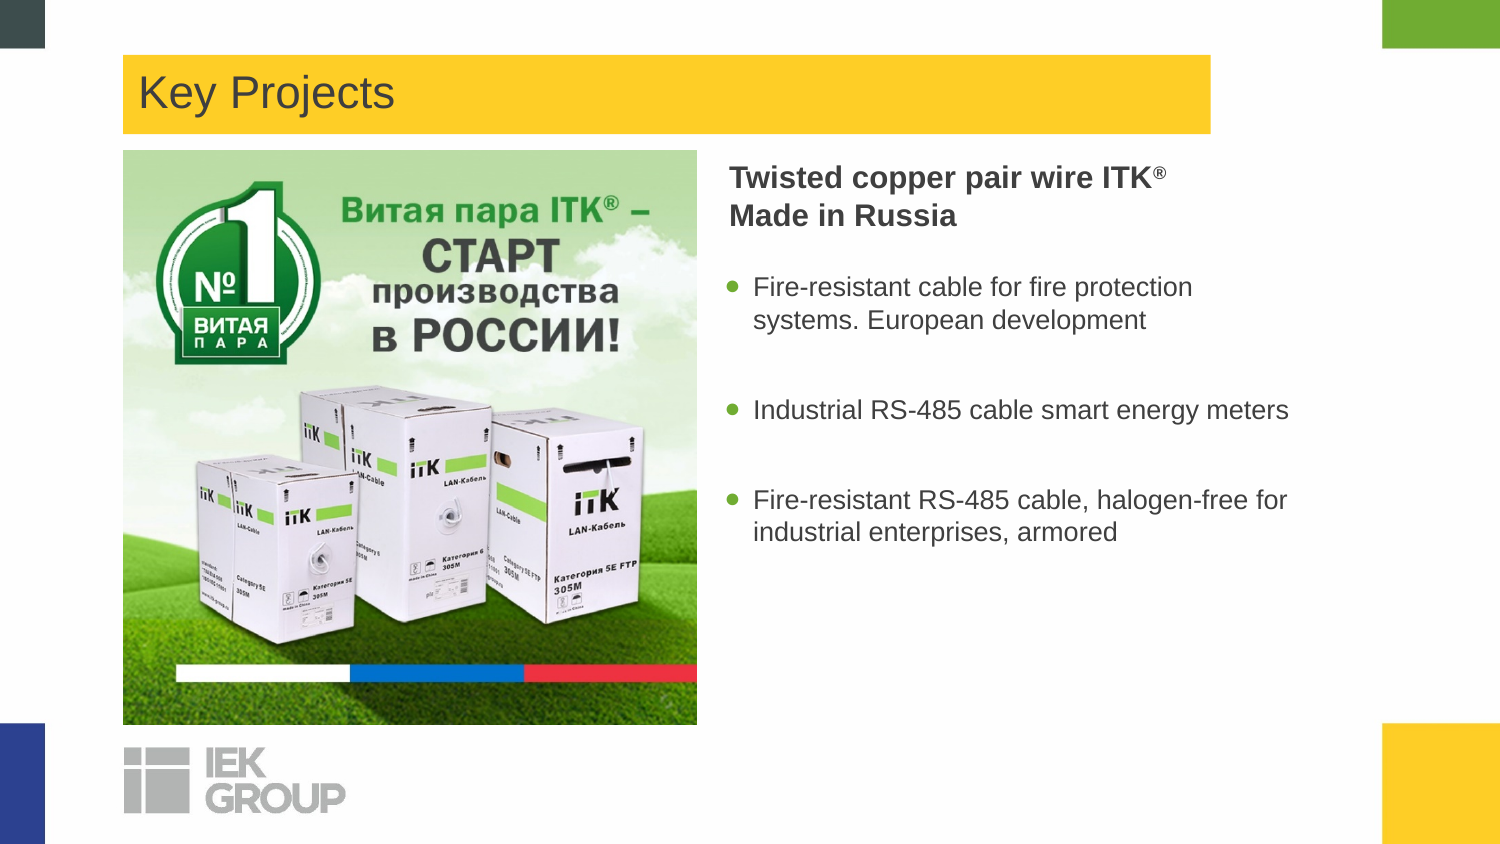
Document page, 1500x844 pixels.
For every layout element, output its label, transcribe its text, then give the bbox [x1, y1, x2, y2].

picture [0, 0, 1500, 844]
text_box Fire-resistant cable for fire protection systems. European development Industrial RS-485 cable smart energy meters Fire-resistant RS-485 cable, halogen-free for industrial enterprises, armored [709, 262, 1311, 555]
text_box Key Projects [123, 54, 1211, 135]
text_box Twisted copper pair wire ITK® Made in Russia [714, 150, 1316, 241]
